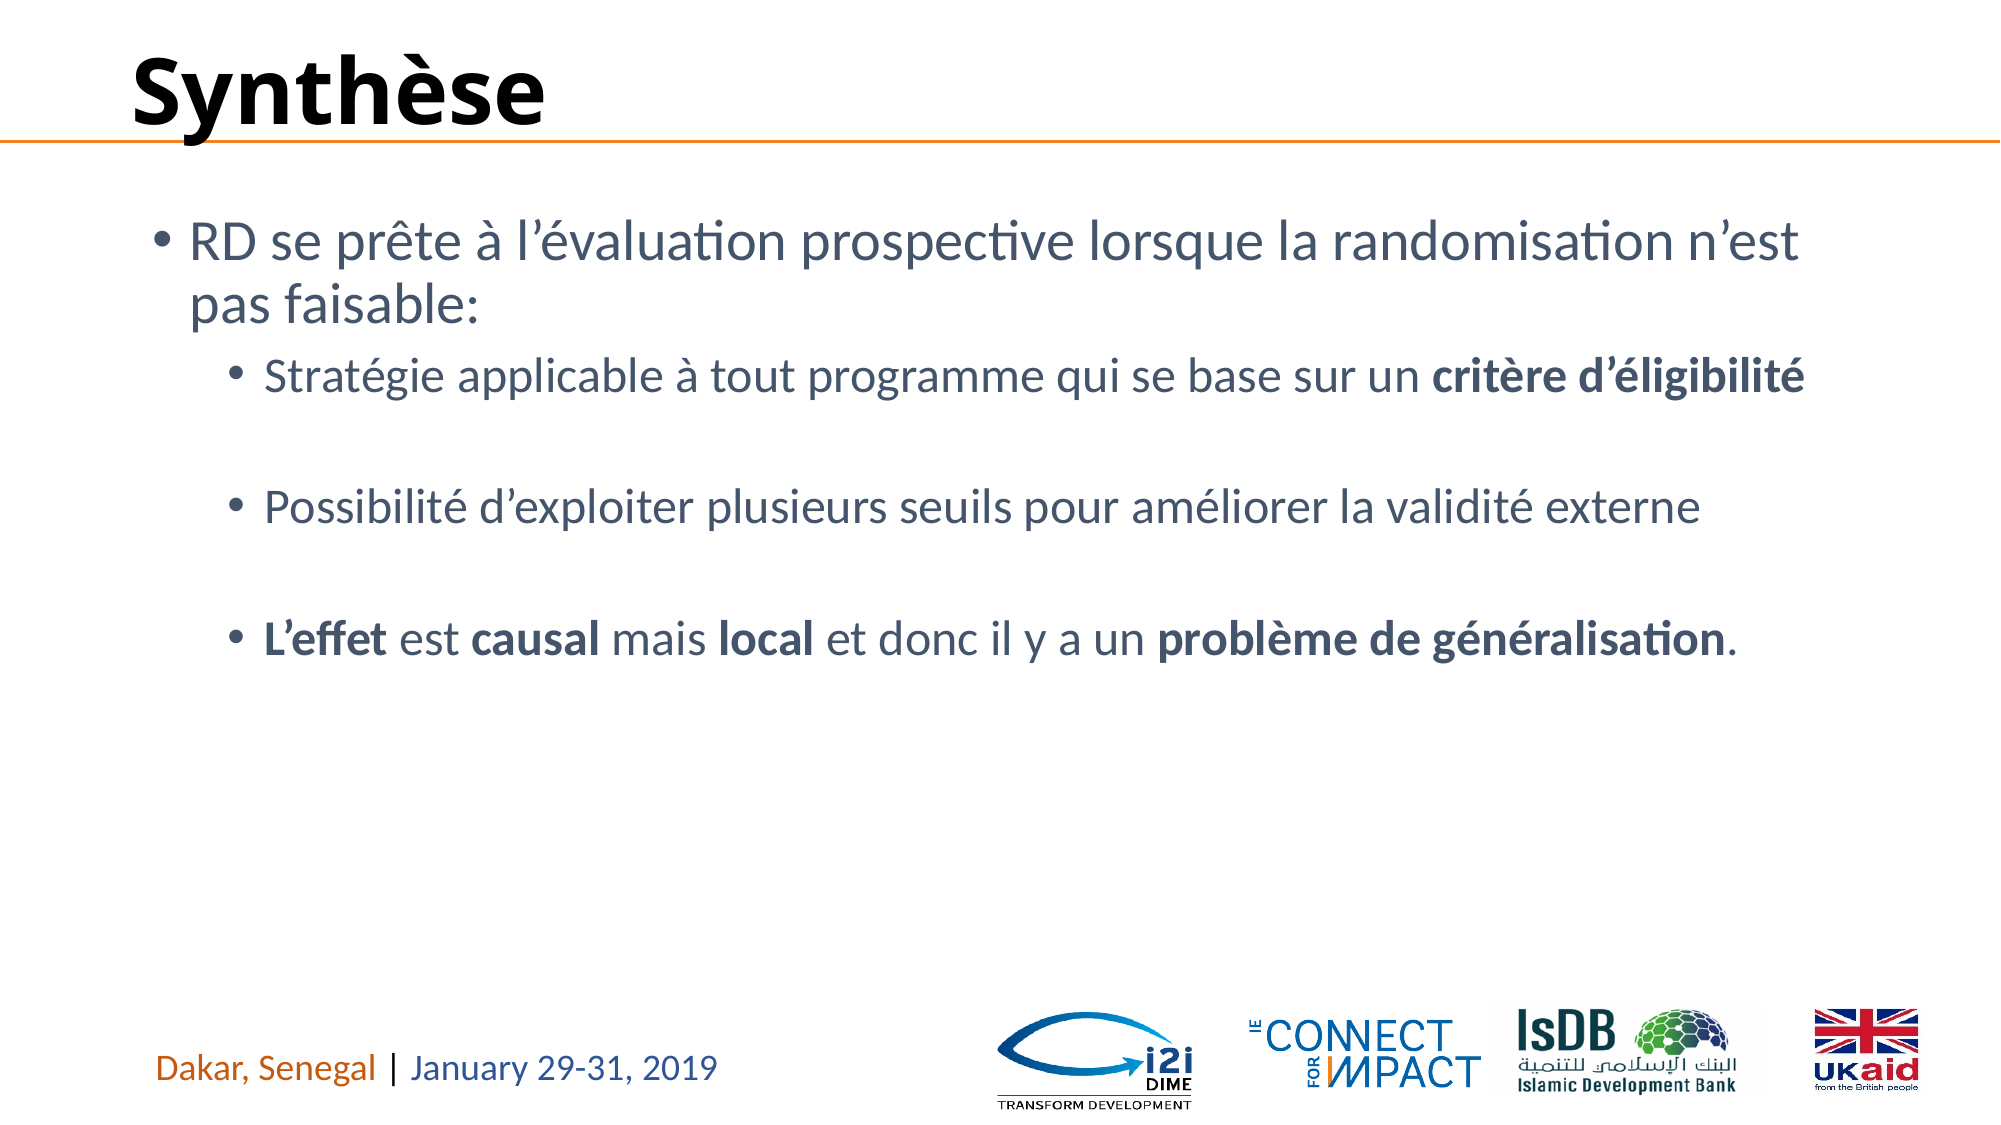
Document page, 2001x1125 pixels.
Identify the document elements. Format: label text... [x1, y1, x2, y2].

picture [1227, 1014, 1764, 1103]
list RD se prête à l’évaluation prospective lorsque la randomisation n’est pas faisable: Stratégie applicable à tout programme qui se base sur un critère d’éligibilité Possibilité d’exploiter plusieurs seuils pour améliorer la validité externe L’effet est causal mais local et donc il y a un problème de généralisation. [137, 203, 1863, 1014]
picture [1796, 995, 1938, 1103]
picture [996, 1014, 1194, 1110]
title Synthèse [116, 0, 1842, 204]
